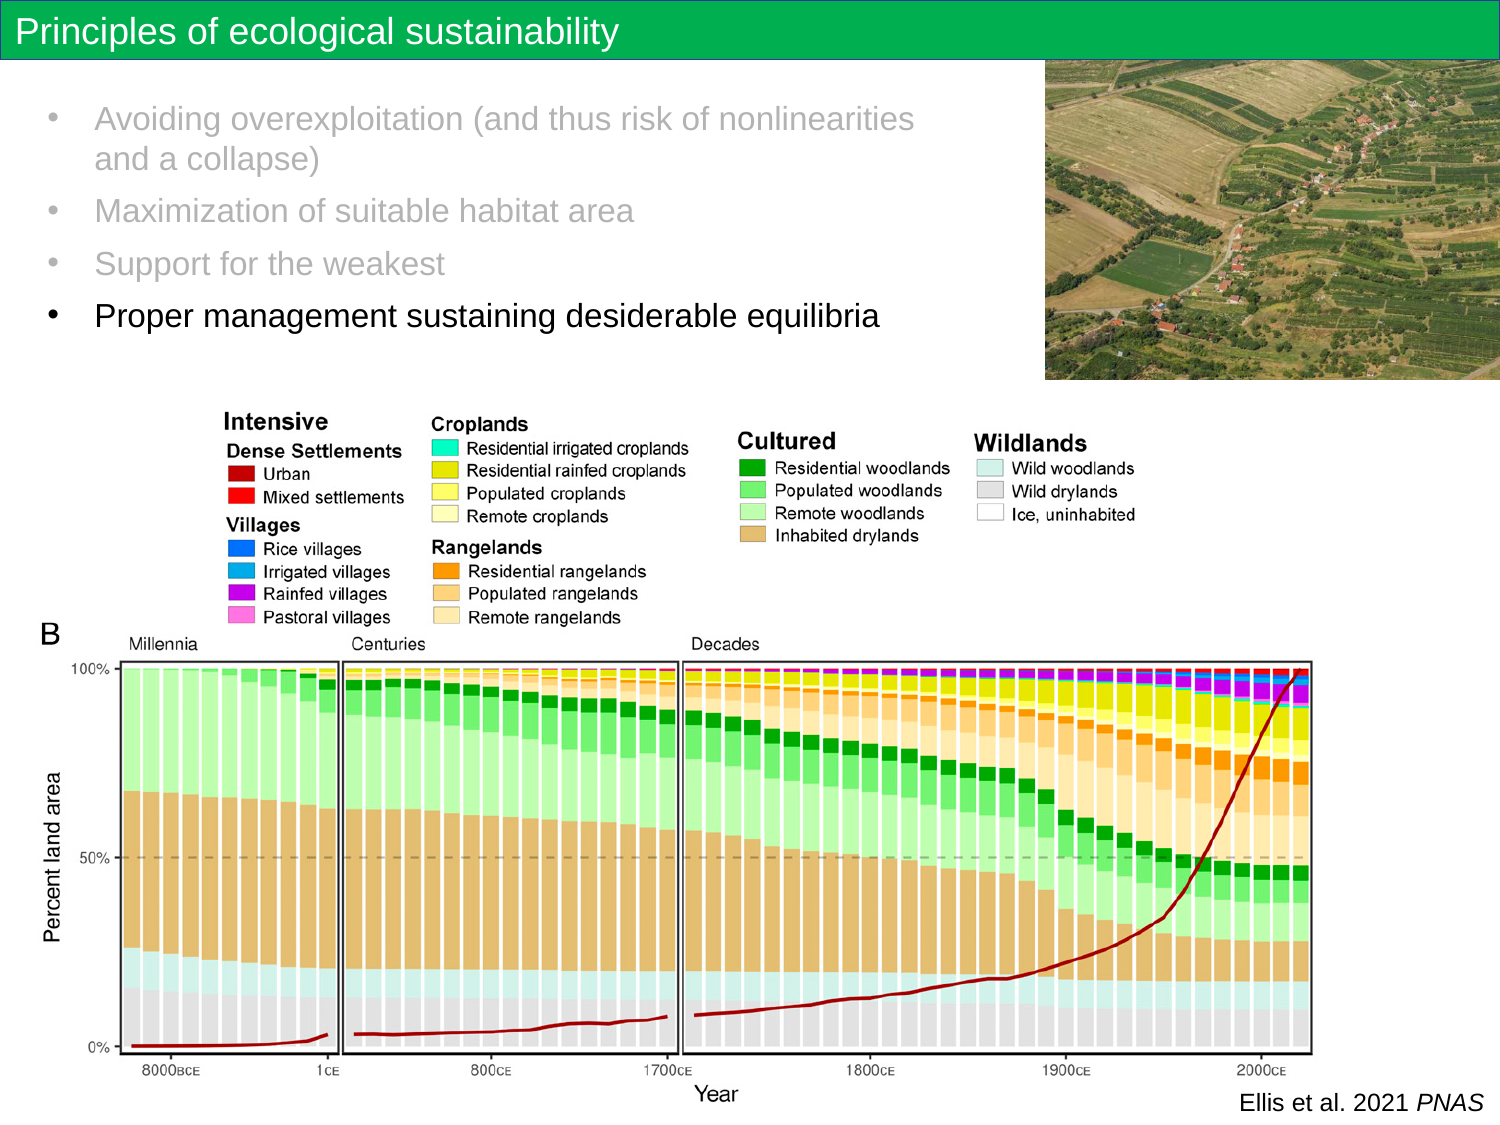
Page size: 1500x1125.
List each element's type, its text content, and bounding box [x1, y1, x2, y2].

text_box Avoiding overexploitation (and thus risk of nonlinearities and a collapse) Maximization of suitable habitat area Support for the weakest Proper management sustaining desiderable equilibria [32, 89, 951, 342]
picture [1045, 59, 1500, 381]
picture [36, 408, 1318, 1103]
text_box Ellis et al. 2021 PNAS [1224, 1079, 1500, 1125]
text_box Principles of ecological sustainability [0, 0, 1500, 60]
